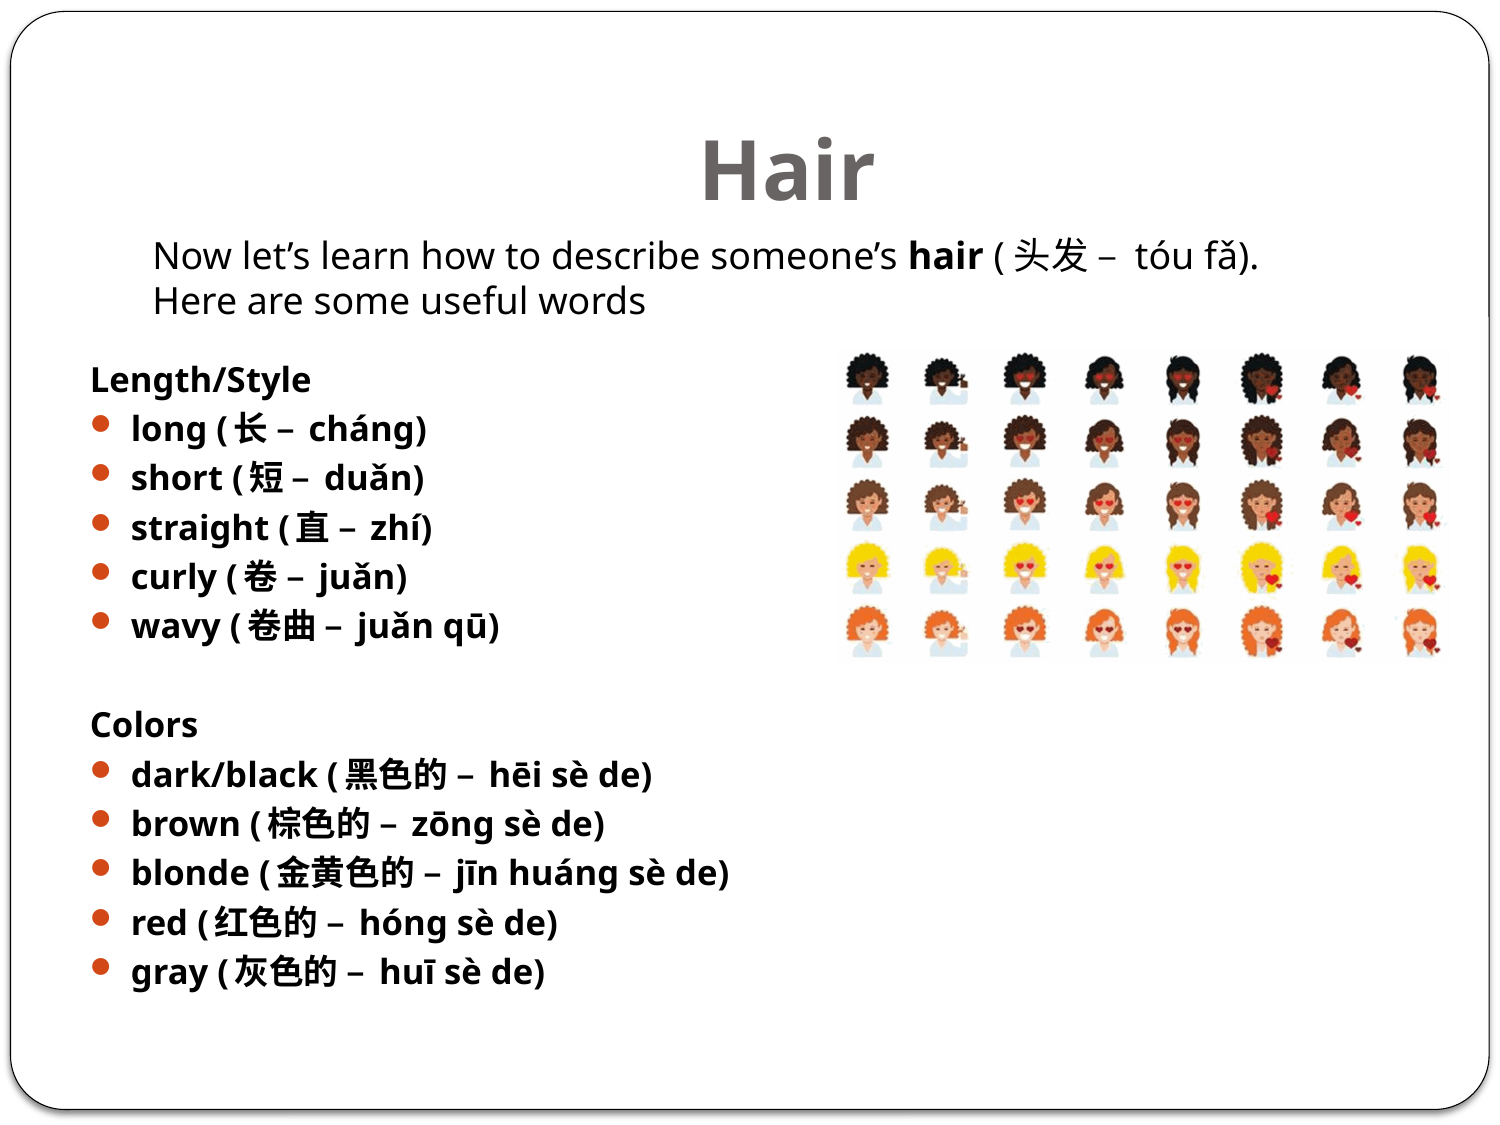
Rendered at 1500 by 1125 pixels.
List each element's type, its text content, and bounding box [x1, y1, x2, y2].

list Length/Style long (长 – cháng) short (短 – duǎn) straight (直 – zhí) curly (卷 – juǎn) wavy (卷曲 – juǎn qū) Colors dark/black (黑色的 – hēi sè de) brown (棕色的 – zōng sè de) blonde (金黄色的 – jīn huáng sè de) red (红色的 – hóng sè de) gray (灰色的 – huī sè de) [75, 350, 1425, 1005]
text_box [25, 0, 76, 27]
text_box Now let’s learn how to describe someone’s hair (头发 – tóu fǎ). Here are some useful words [137, 224, 1363, 330]
picture [837, 349, 1449, 662]
title Hair [150, 45, 1425, 233]
